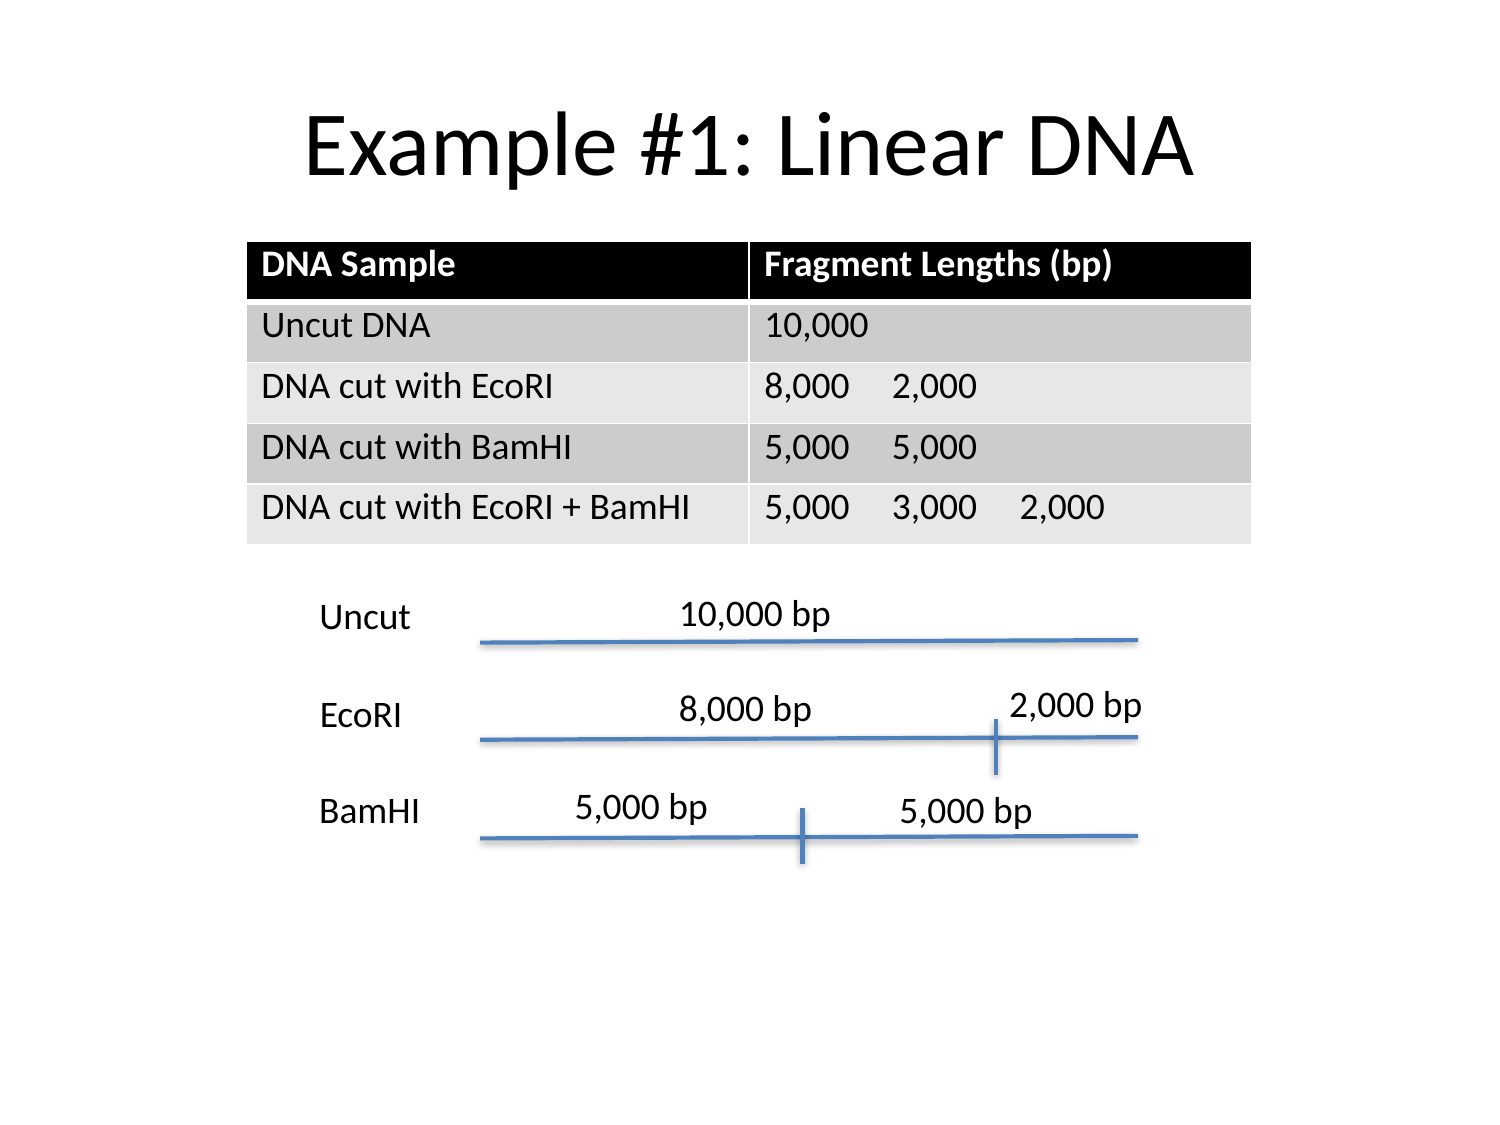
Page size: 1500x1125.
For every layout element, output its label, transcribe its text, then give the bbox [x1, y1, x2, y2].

text_box 8,000 bp [664, 676, 827, 735]
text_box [479, 639, 1139, 643]
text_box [479, 835, 798, 839]
text_box 10,000 bp [664, 581, 847, 638]
table_cell 10,000 [750, 305, 1251, 362]
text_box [479, 736, 991, 740]
text_box 5,000 bp [884, 778, 1048, 834]
table_cell 8,000 2,000 [750, 363, 1251, 423]
text_box EcoRI [305, 682, 426, 742]
table_cell DNA cut with EcoRI [247, 363, 748, 423]
table_header DNA Sample [247, 242, 748, 299]
title Example #1: Linear DNA [75, 45, 1425, 233]
table_cell Uncut DNA [247, 305, 748, 362]
text_box 5,000 bp [559, 774, 723, 834]
text_box BamHI [304, 778, 444, 839]
table_cell DNA cut with BamHI [247, 424, 748, 483]
table_cell DNA cut with EcoRI + BamHI [247, 485, 748, 544]
table_cell 5,000 3,000 2,000 [750, 485, 1251, 544]
text_box Uncut [304, 584, 435, 645]
table_cell 5,000 5,000 [750, 424, 1251, 483]
text_box 2,000 bp [994, 672, 1158, 733]
table_header Fragment Lengths (bp) [750, 242, 1251, 299]
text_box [1001, 736, 1139, 740]
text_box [807, 835, 1139, 839]
